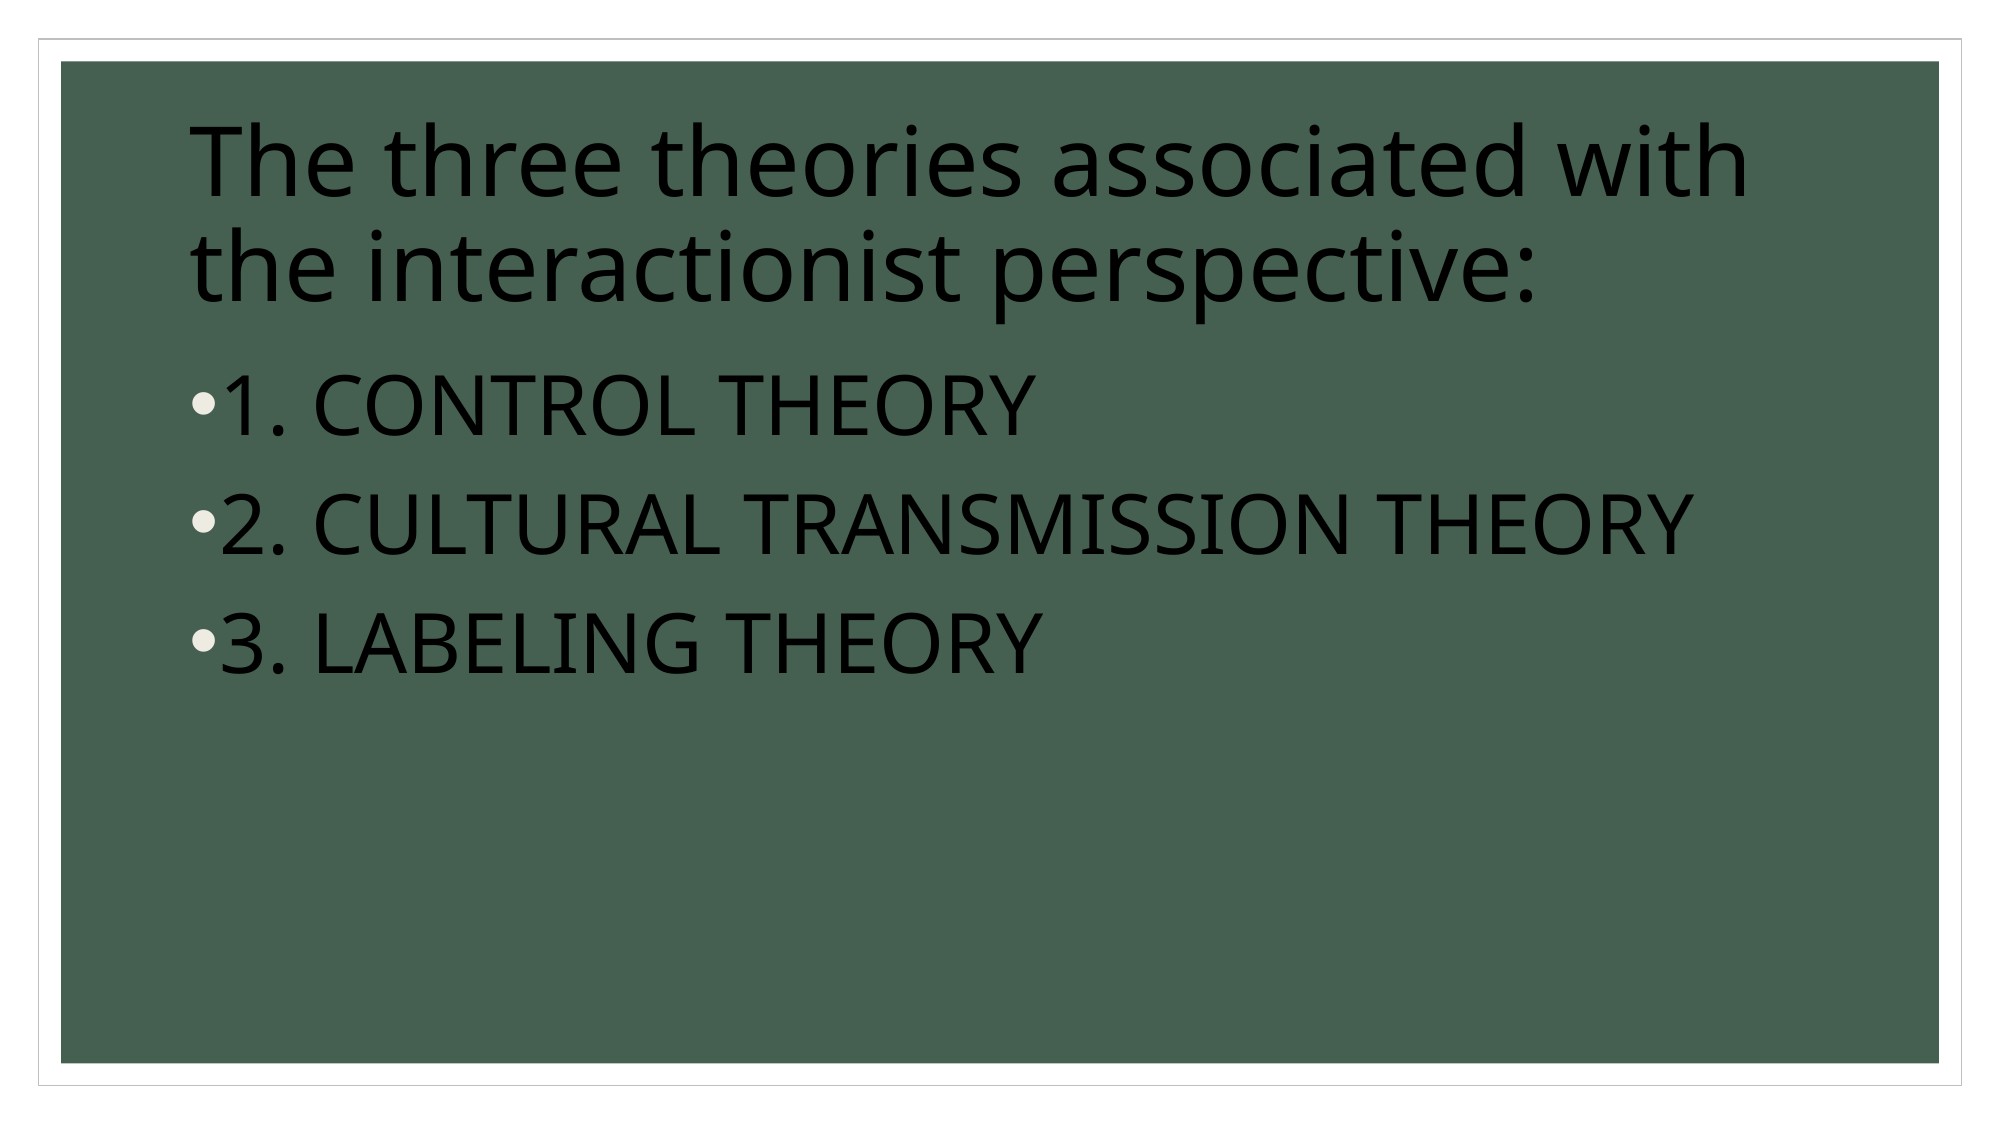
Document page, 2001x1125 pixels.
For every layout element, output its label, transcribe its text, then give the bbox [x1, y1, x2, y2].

title The three theories associated with the interactionist perspective: [174, 105, 1825, 331]
list 1. CONTROL THEORY 2. CULTURAL TRANSMISSION THEORY 3. LABELING THEORY [174, 345, 1825, 990]
